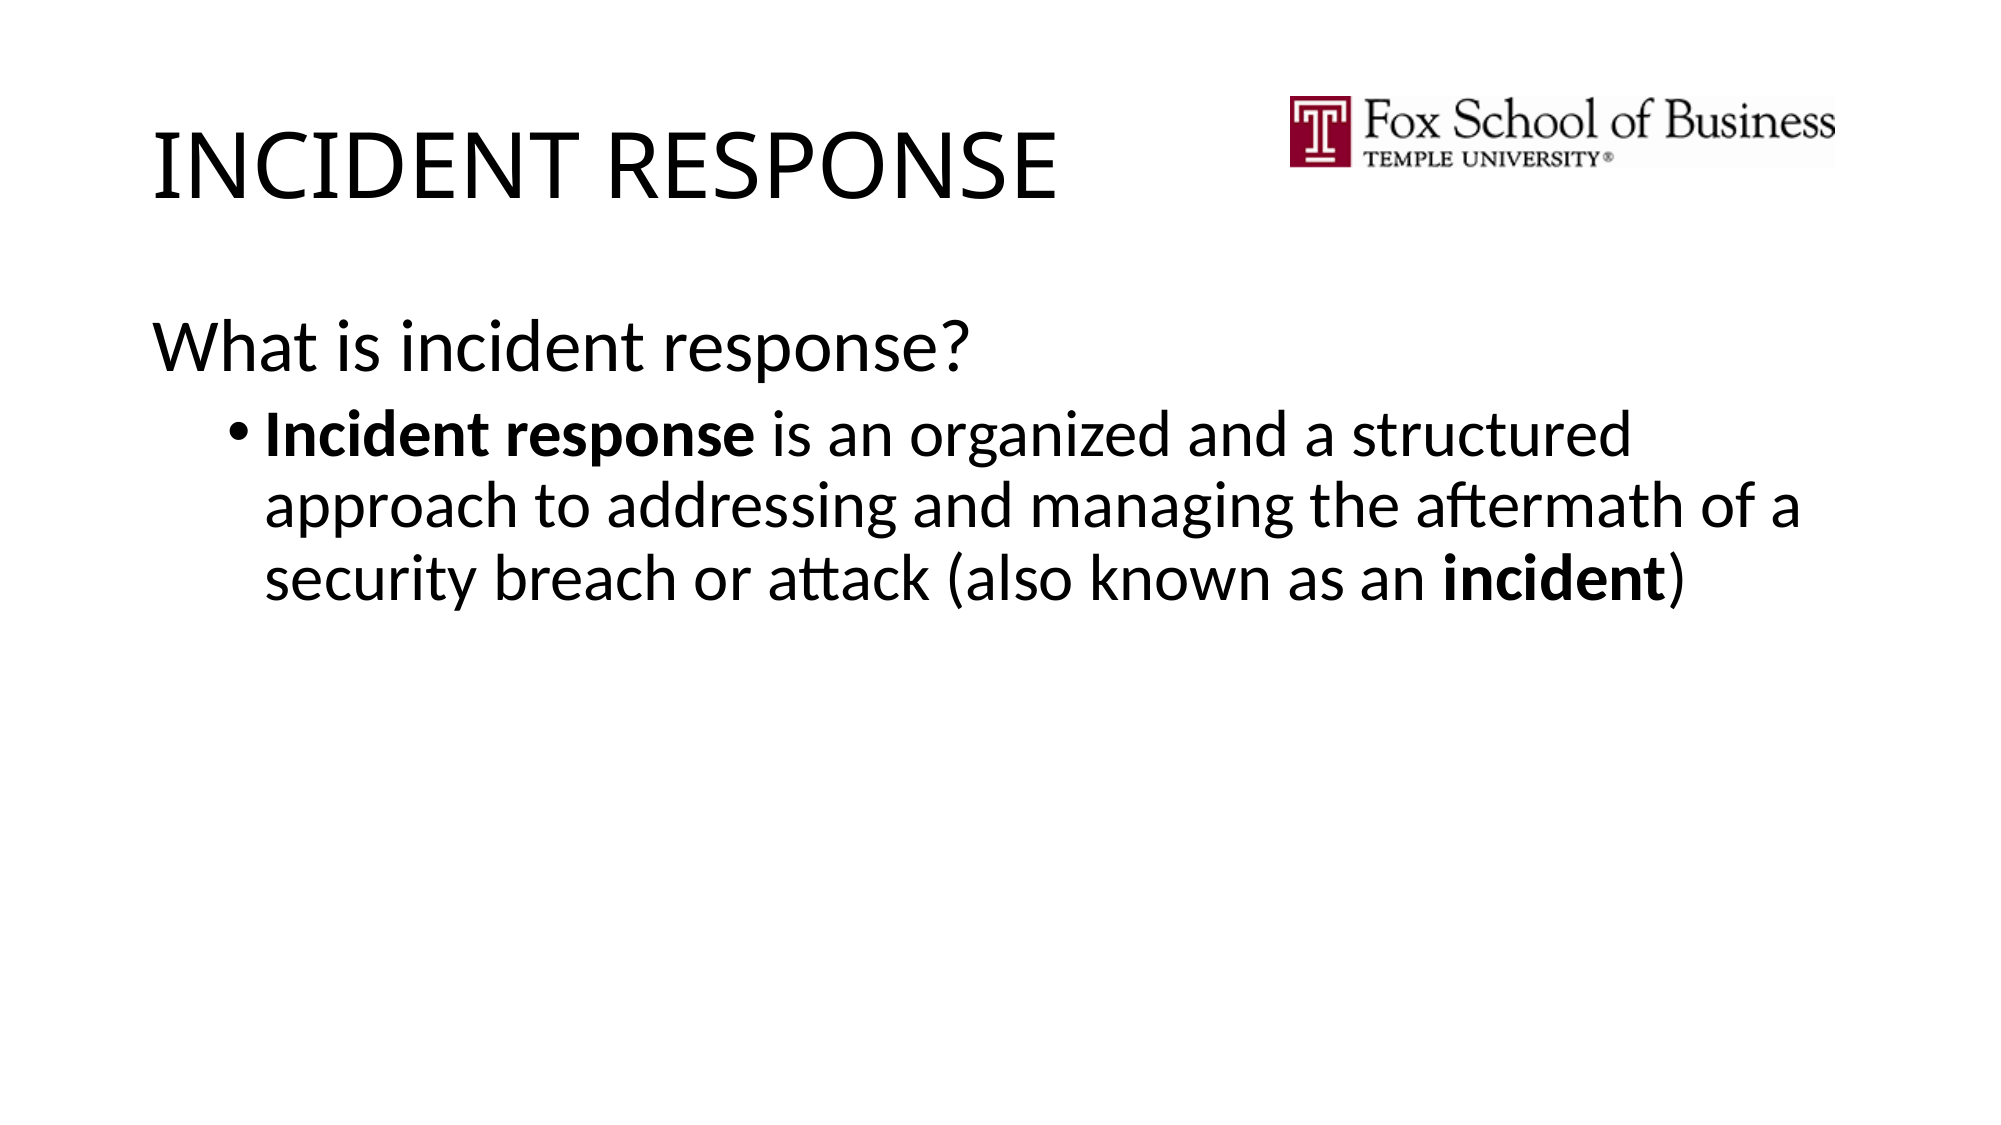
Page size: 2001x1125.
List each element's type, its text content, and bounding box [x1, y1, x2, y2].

list What is incident response? Incident response is an organized and a structured approach to addressing and managing the aftermath of a security breach or attack (also known as an incident) [137, 299, 1863, 1014]
title INCIDENT RESPONSE [137, 59, 1863, 278]
